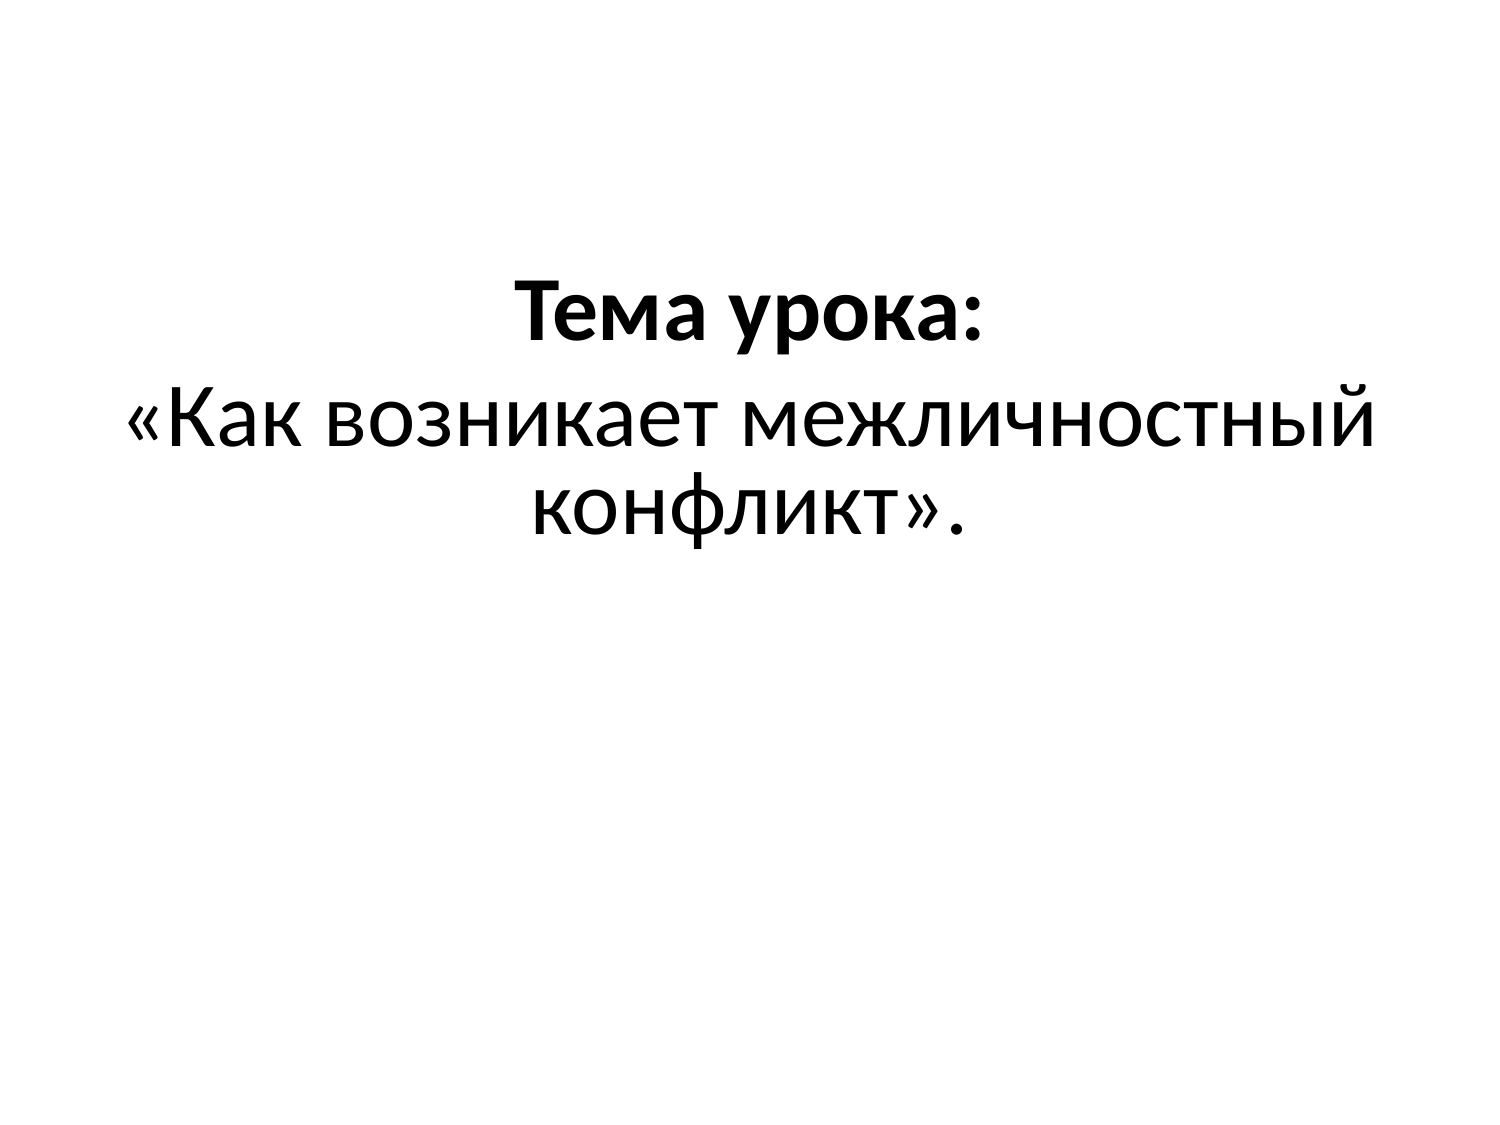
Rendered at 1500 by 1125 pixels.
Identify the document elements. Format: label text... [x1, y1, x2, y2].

list Тема урока: «Как возникает межличностный конфликт». [75, 262, 1425, 1005]
